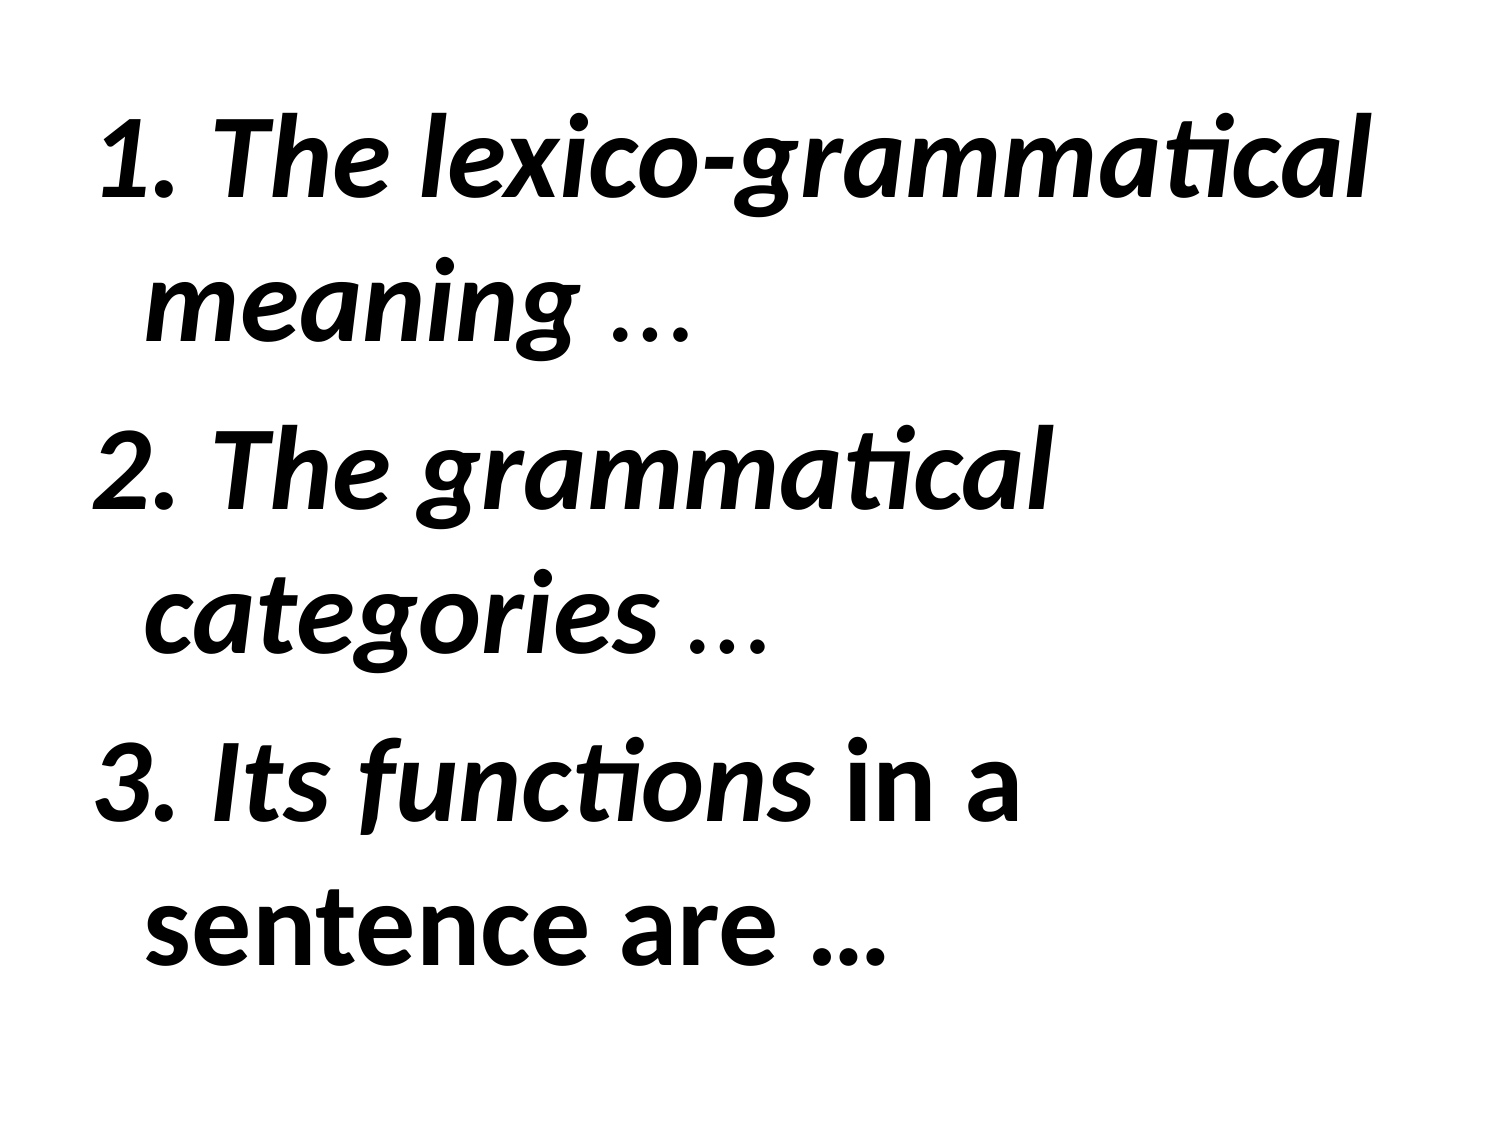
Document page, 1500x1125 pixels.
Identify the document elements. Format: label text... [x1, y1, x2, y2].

list 1. The lexico-grammatical meaning … 2. The grammatical categories … 3. Its functions in a sentence are … [75, 70, 1425, 1005]
